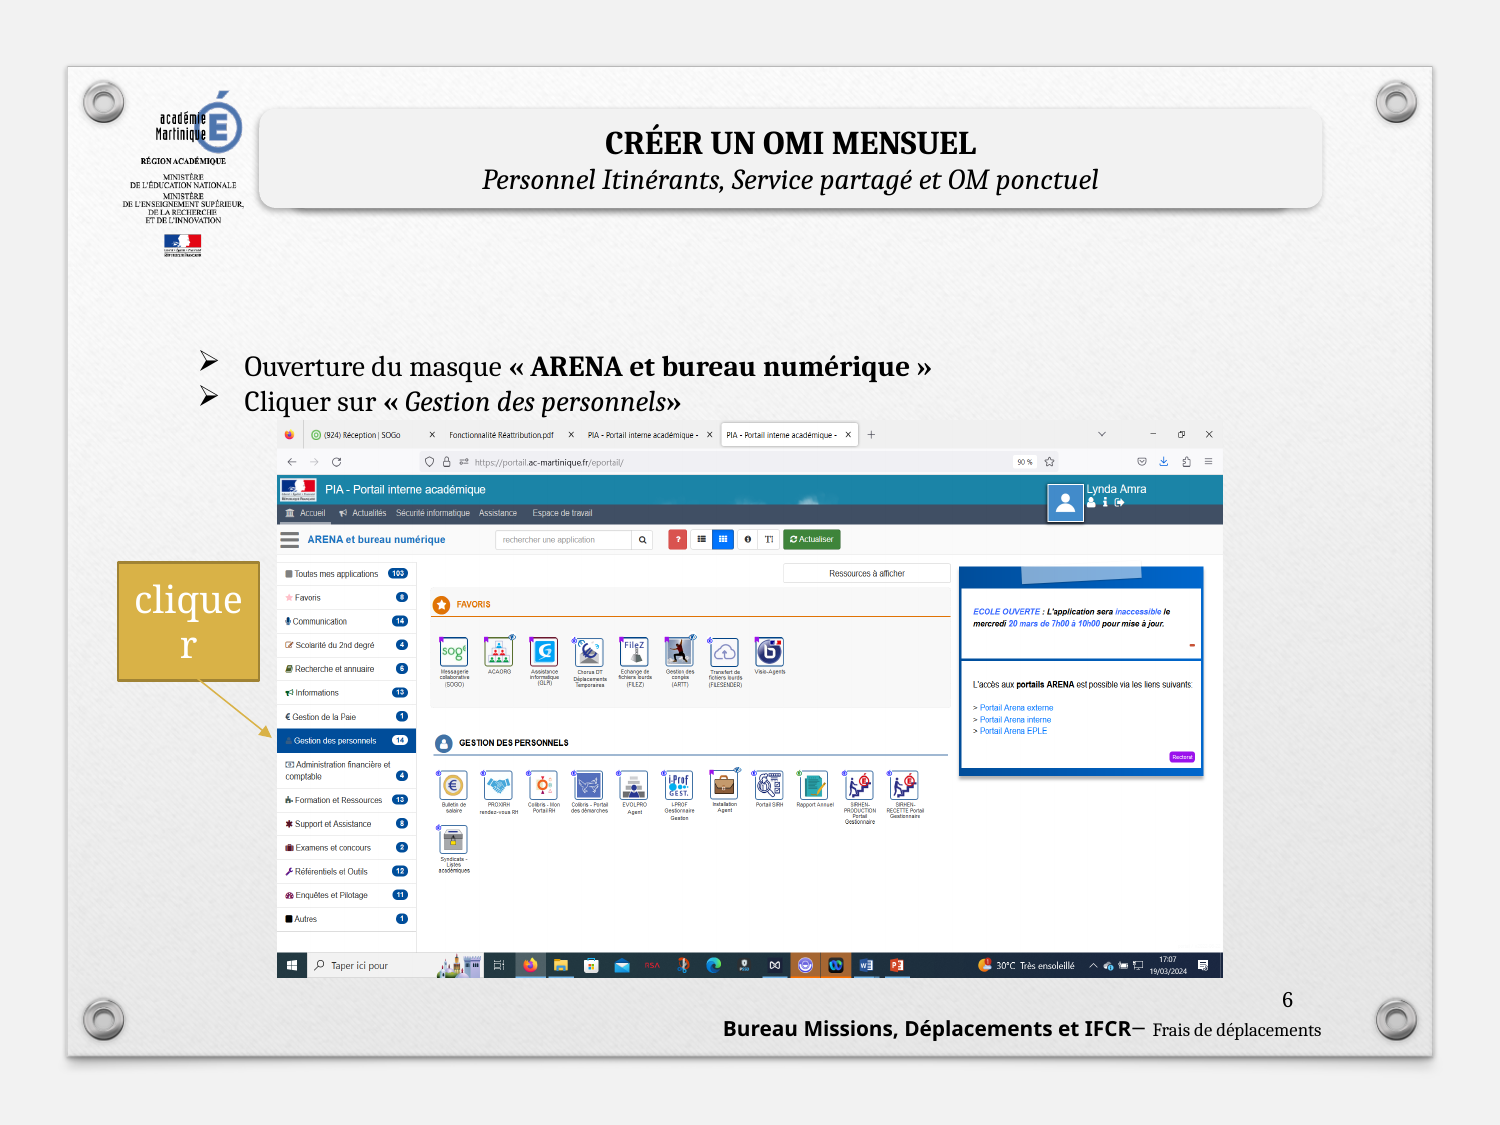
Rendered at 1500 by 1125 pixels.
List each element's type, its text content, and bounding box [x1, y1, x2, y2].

text_box CRÉER UN OMI MENSUEL Personnel Itinérants, Service partagé et OM ponctuel [257, 107, 1324, 210]
text_box Bureau Missions, Déplacements et IFCR– Frais de déplacements [123, 999, 1341, 1050]
picture [0, 0, 1500, 1125]
text_box cliquer [117, 561, 260, 682]
text_box Ouverture du masque « ARENA et bureau numérique » Cliquer sur « Gestion des personnels» [183, 243, 1439, 555]
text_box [182, 666, 272, 738]
slide_number 6 [1243, 977, 1309, 1024]
